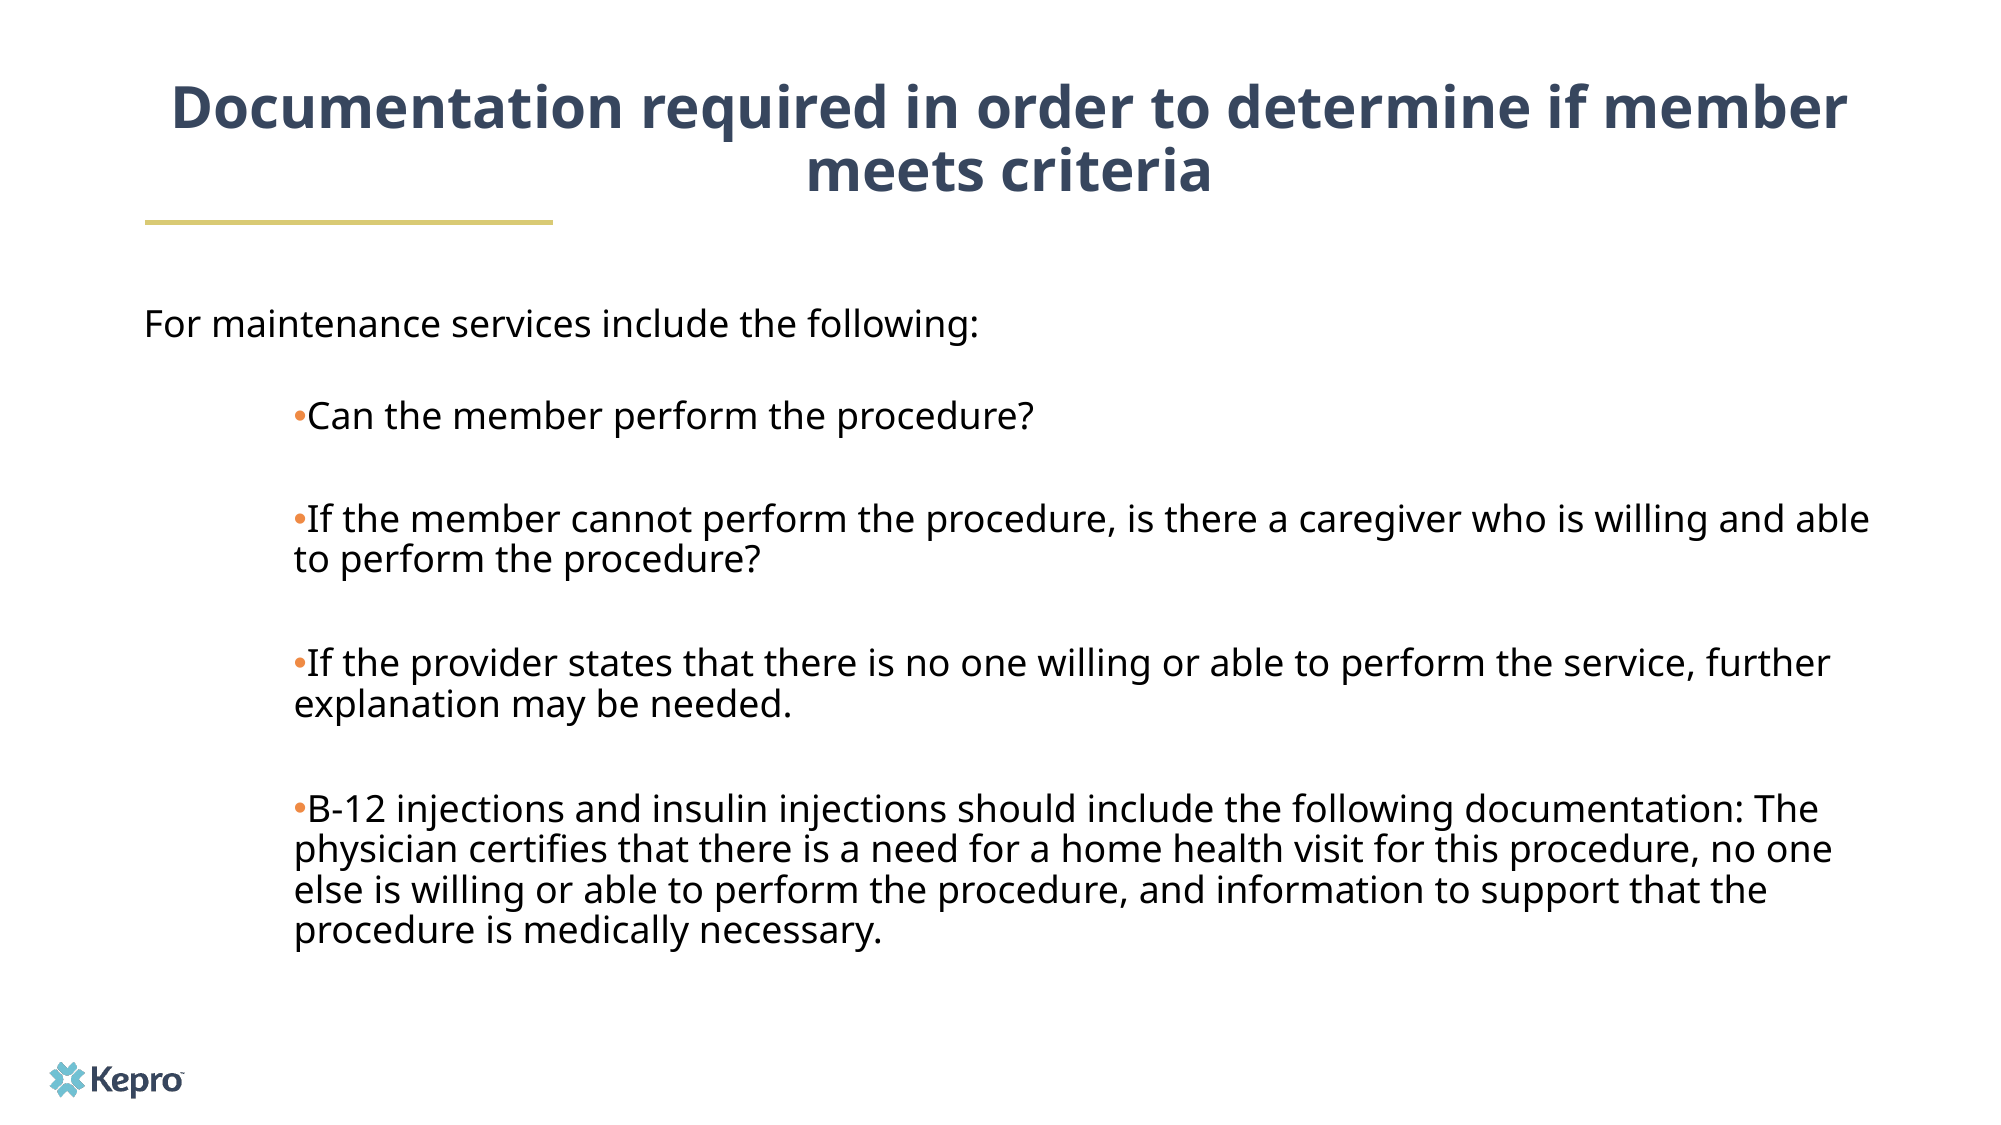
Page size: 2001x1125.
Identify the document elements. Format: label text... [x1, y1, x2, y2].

list For maintenance services include the following: Can the member perform the procedure? If the member cannot perform the procedure, is there a caregiver who is willing and able to perform the procedure? If the provider states that there is no one willing or able to perform the service, further explanation may be needed. B-12 injections and insulin injections should include the following documentation: The physician certifies that there is a need for a home health visit for this procedure, no one else is willing or able to perform the procedure, and information to support that the procedure is medically necessary. [143, 297, 1890, 969]
title Documentation required in order to determine if member meets criteria [143, 0, 1891, 283]
picture [24, 1034, 207, 1125]
